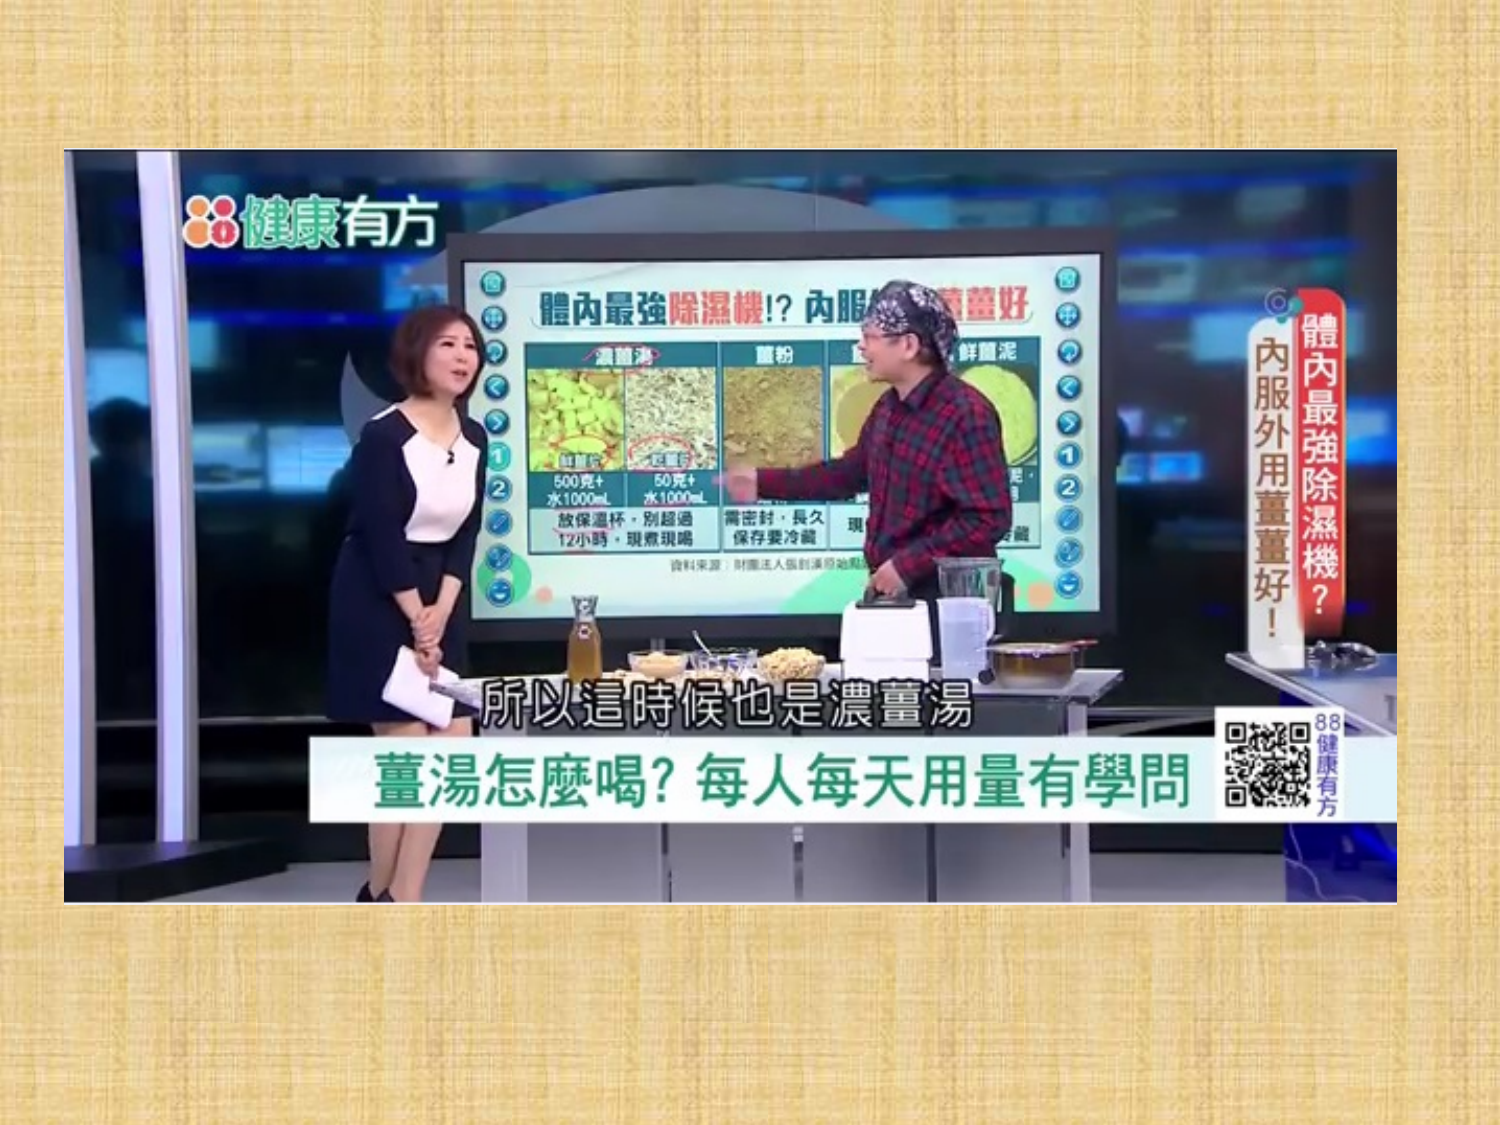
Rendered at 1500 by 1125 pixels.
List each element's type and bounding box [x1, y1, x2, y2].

picture [0, 0, 1500, 1125]
list [64, 148, 1397, 905]
